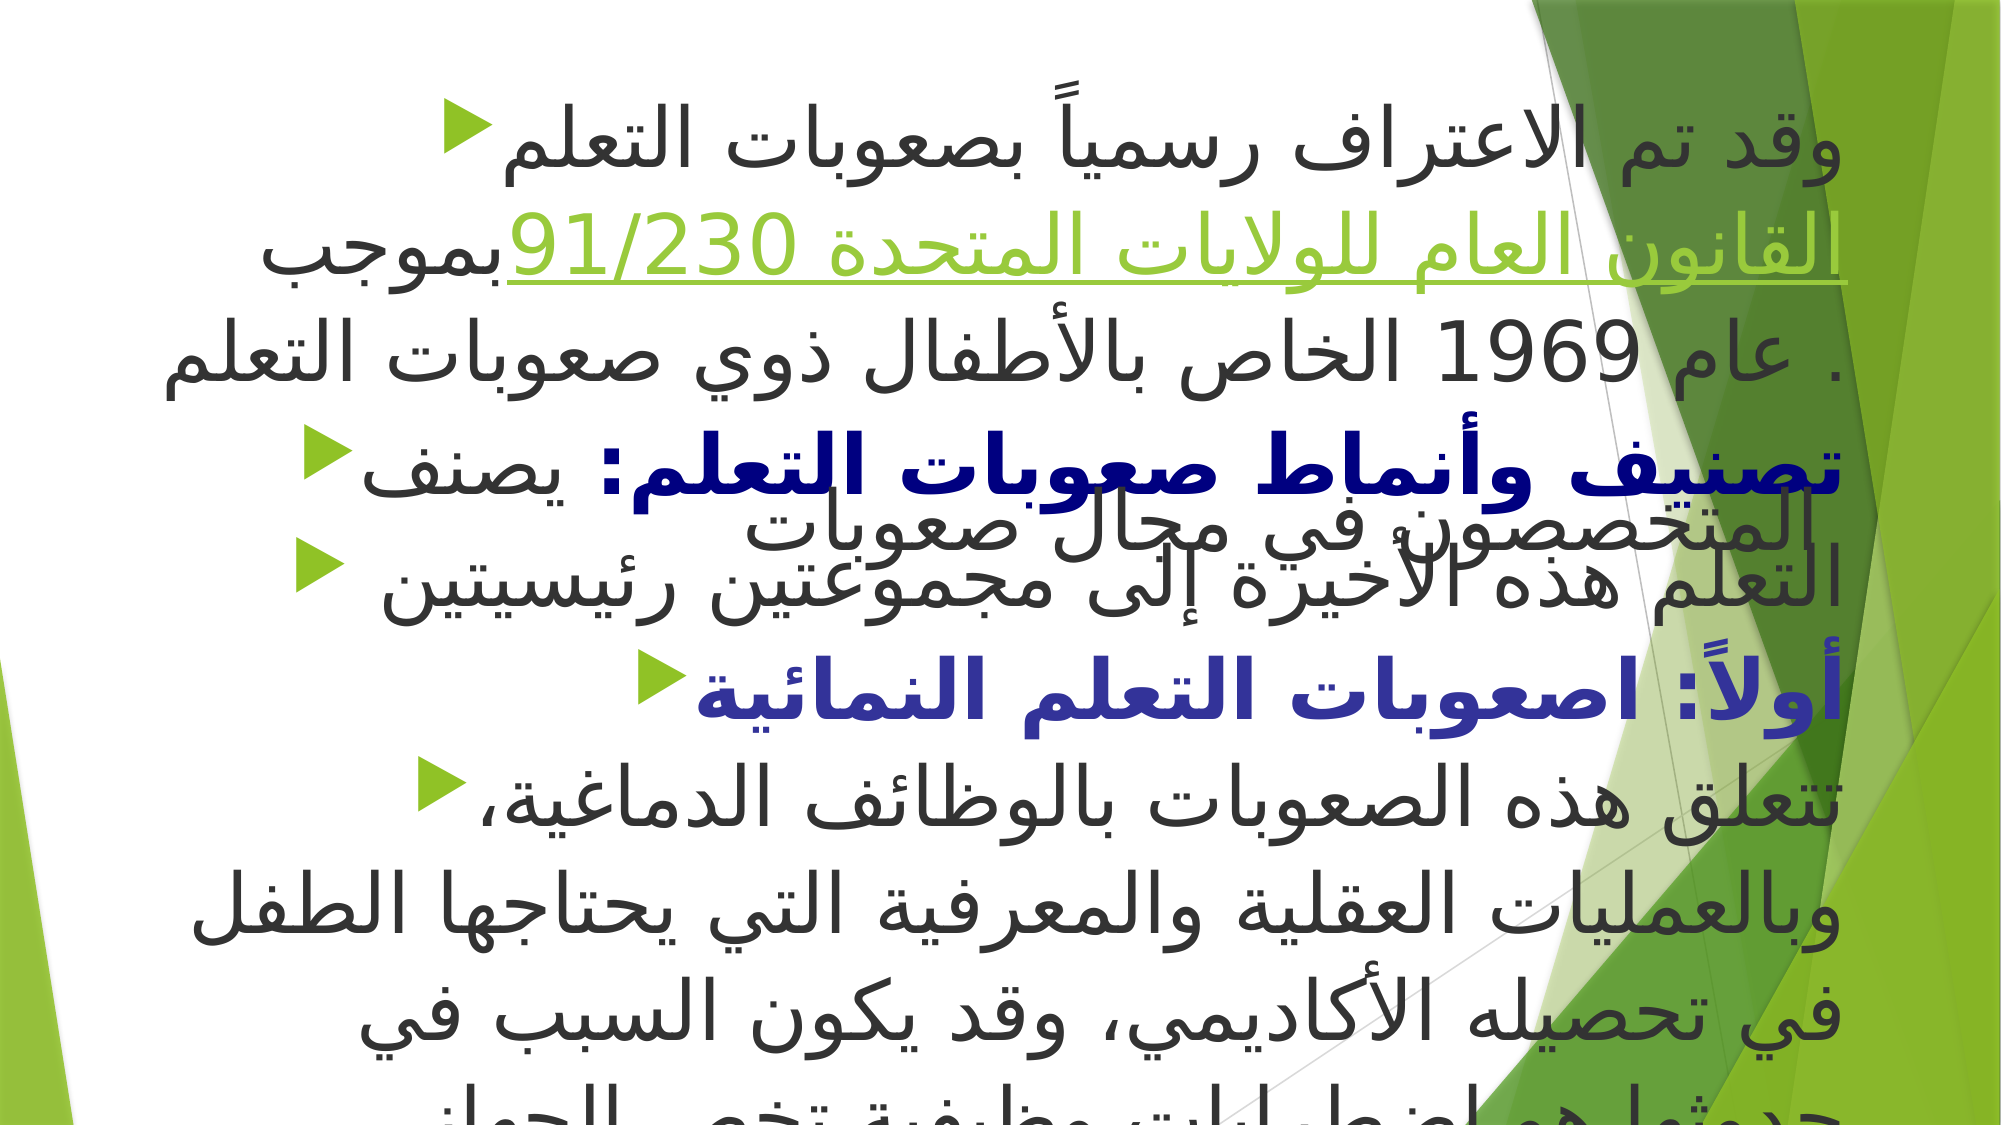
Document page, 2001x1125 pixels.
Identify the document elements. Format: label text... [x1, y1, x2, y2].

list وقد تم الاعتراف رسمياً بصعوبات التعلم بموجب القانون العام للولايات المتحدة 91/230 عام 1969 الخاص بالأطفال ذوي صعوبات التعلم. تصنيف وأنماط صعوبات التعلم: يصنف المتخصصون في مجال صعوبات التعلم هذه الأخيرة إلى مجموعتين رئيسيتين أولاً: اصعوبات التعلم النمائية تتعلق هذه الصعوبات بالوظائف الدماغية، وبالعمليات العقلية والمعرفية التي يحتاجها الطفل في تحصيله الأكاديمي، وقد يكون السبب في حدوثها هو اضطرابات وظيفية تخص الجهاز العصبي المركزي، و تؤثر هذه الصعوبات على العمليات ما قبل الأكاديمية، [137, 69, 1863, 1014]
